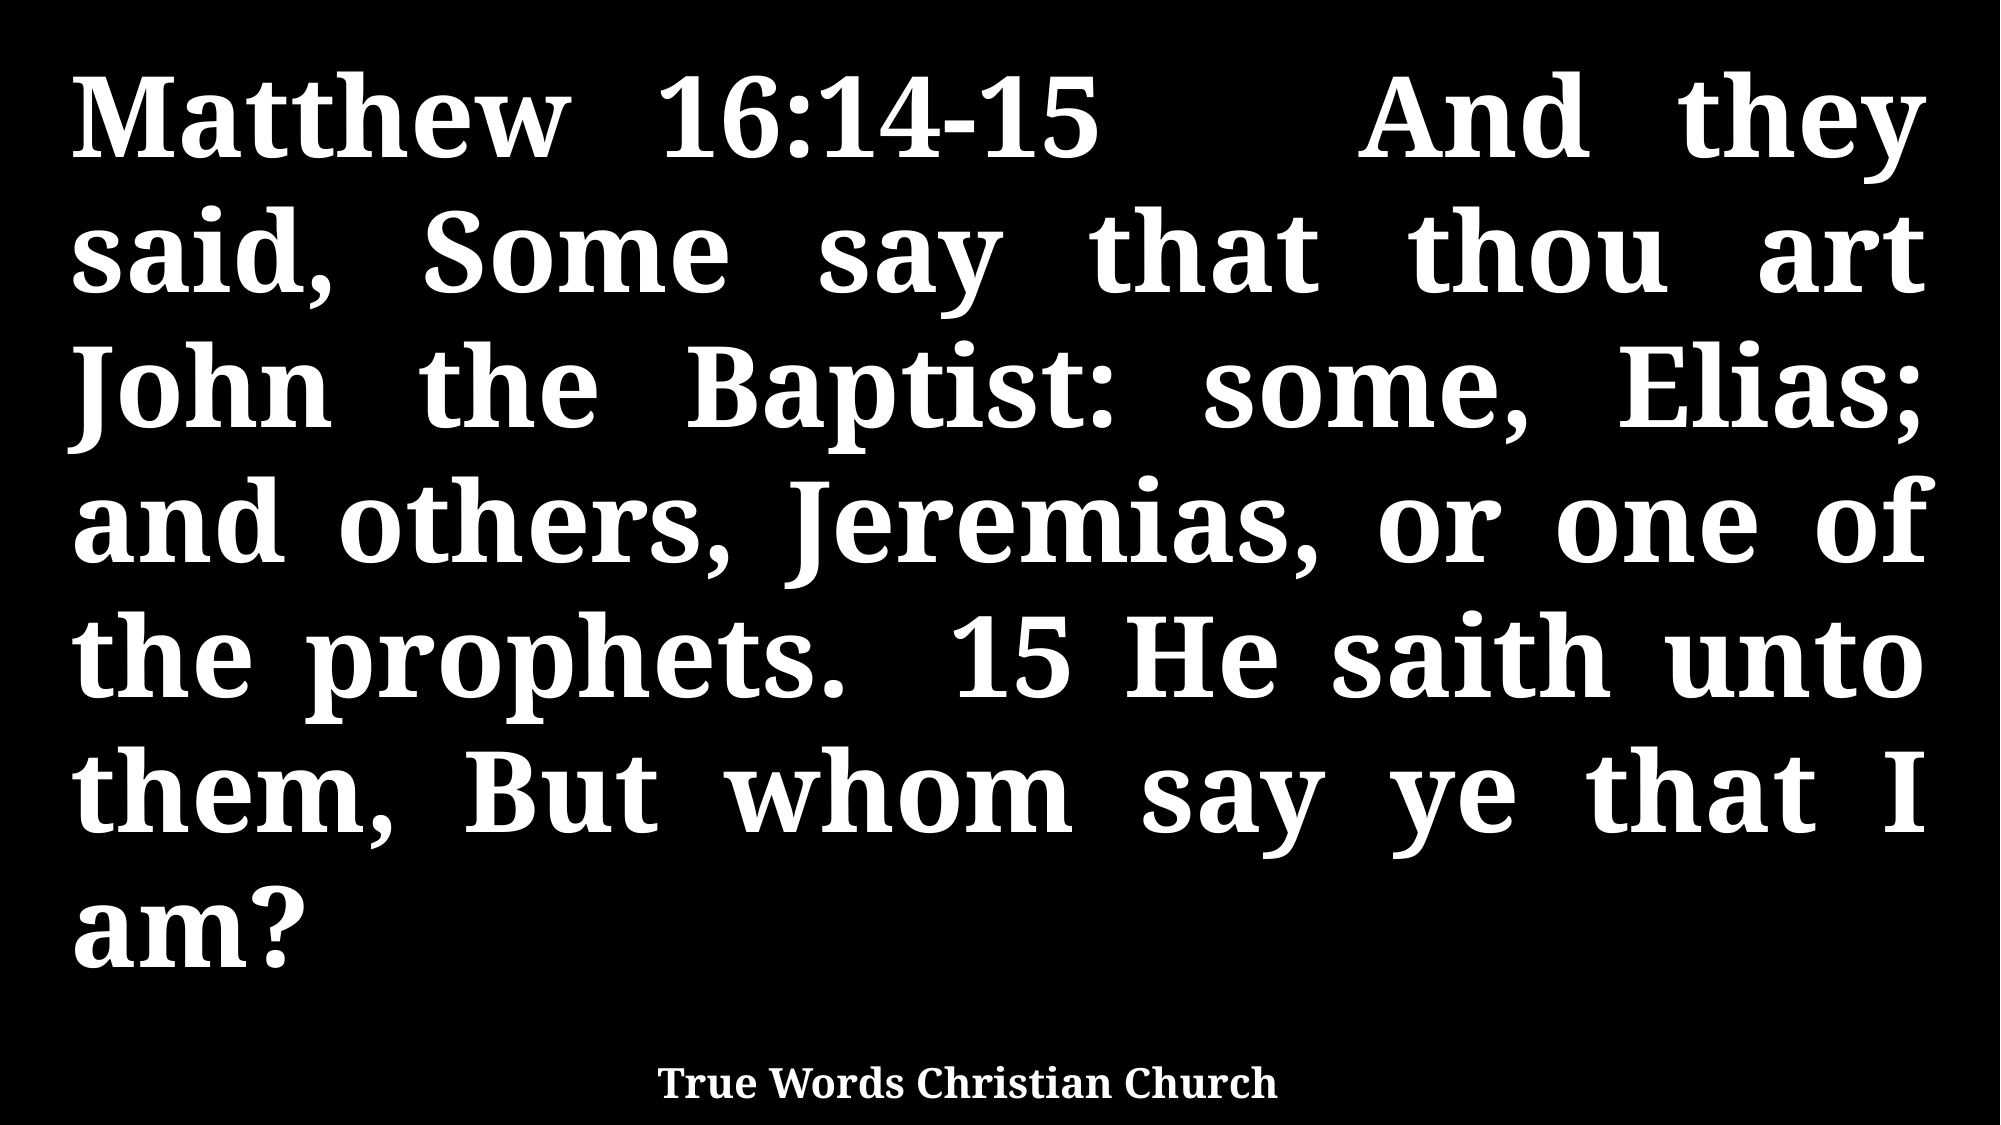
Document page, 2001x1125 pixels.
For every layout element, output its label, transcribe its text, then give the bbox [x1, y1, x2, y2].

text_box Matthew 16:14-15 And they said, Some say that thou art John the Baptist: some, Elias; and others, Jeremias, or one of the prophets. 15 He saith unto them, But whom say ye that I am? [55, 37, 1944, 998]
text_box True Words Christian Church [642, 1049, 1294, 1114]
